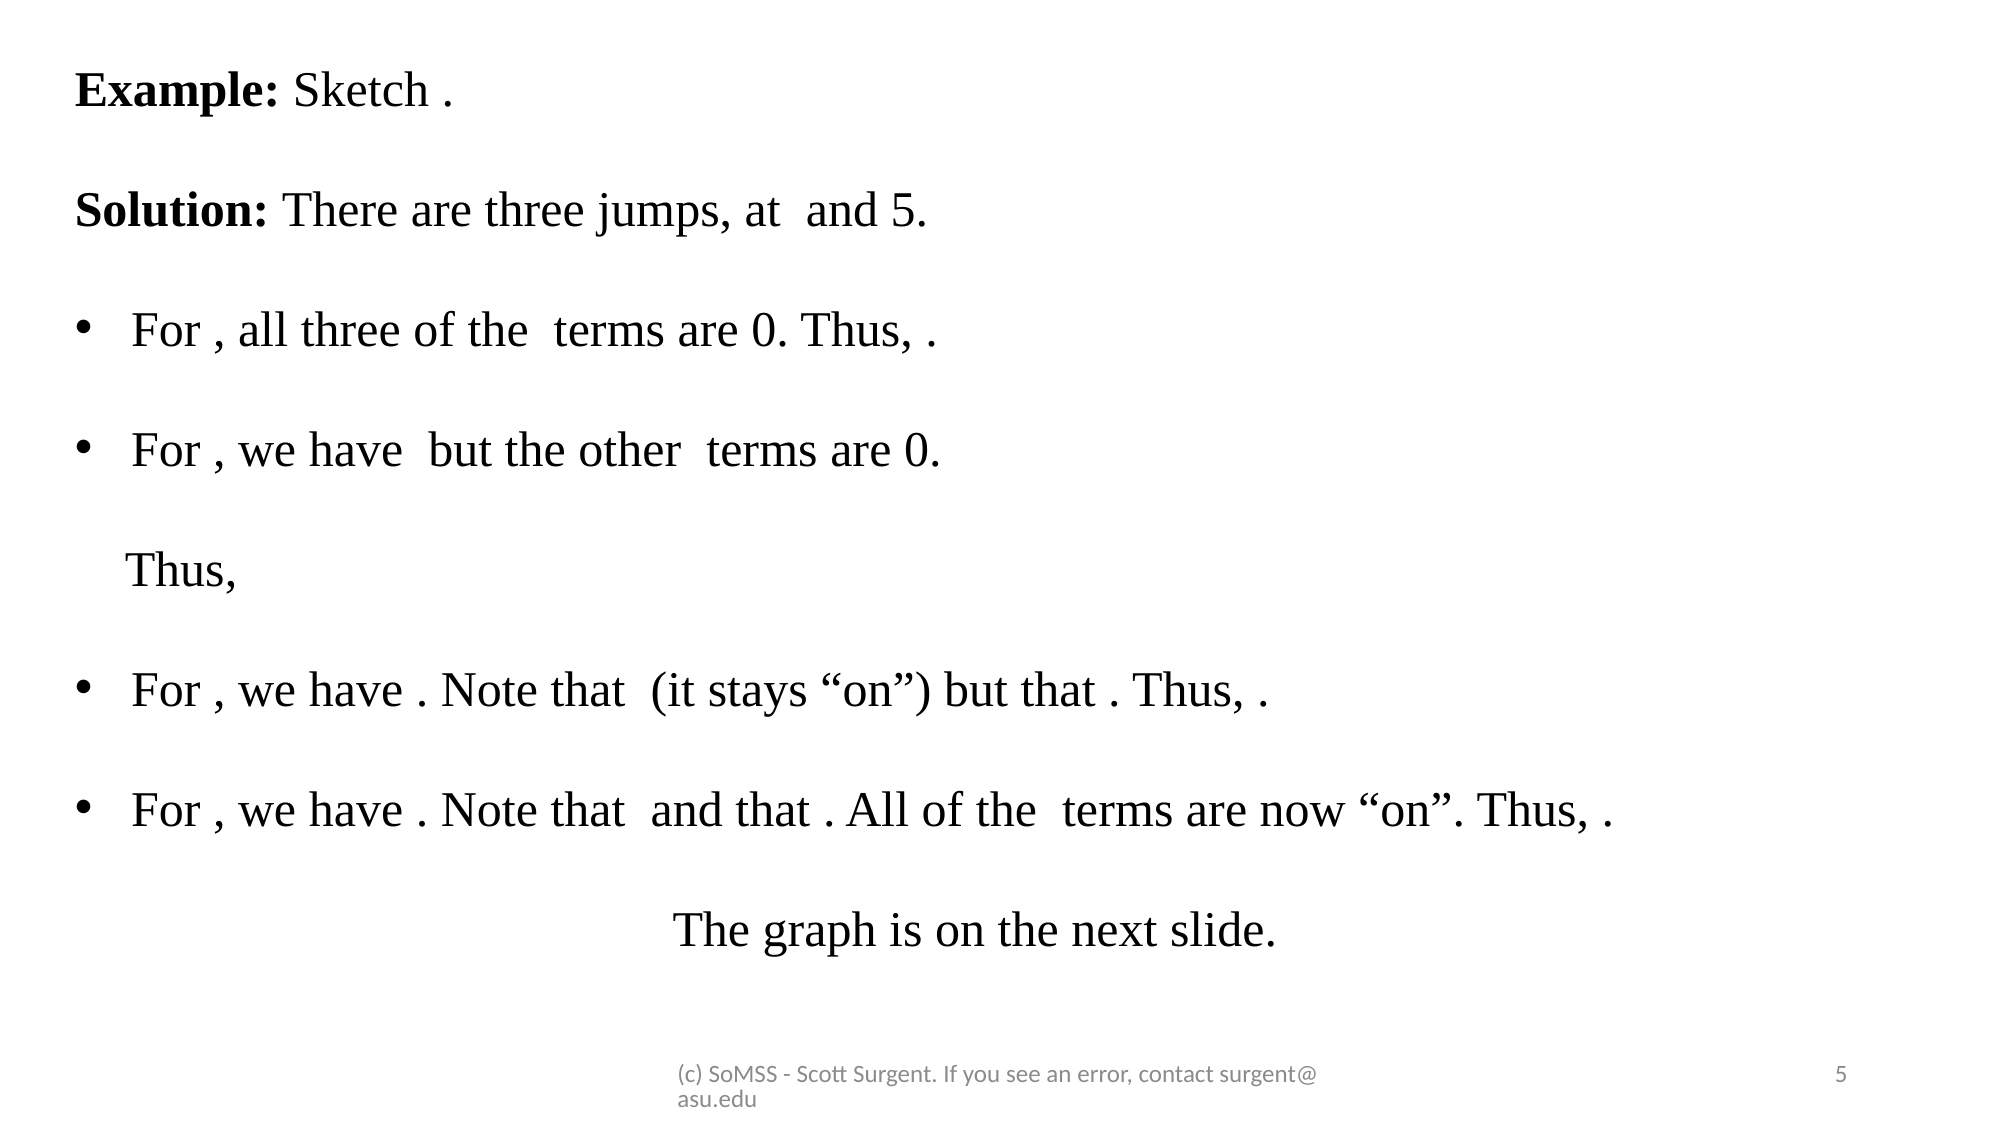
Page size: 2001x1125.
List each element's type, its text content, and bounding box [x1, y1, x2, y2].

slide_number 5 [1412, 1042, 1863, 1103]
footer (c) SoMSS - Scott Surgent. If you see an error, contact surgent@asu.edu [662, 1042, 1338, 1103]
